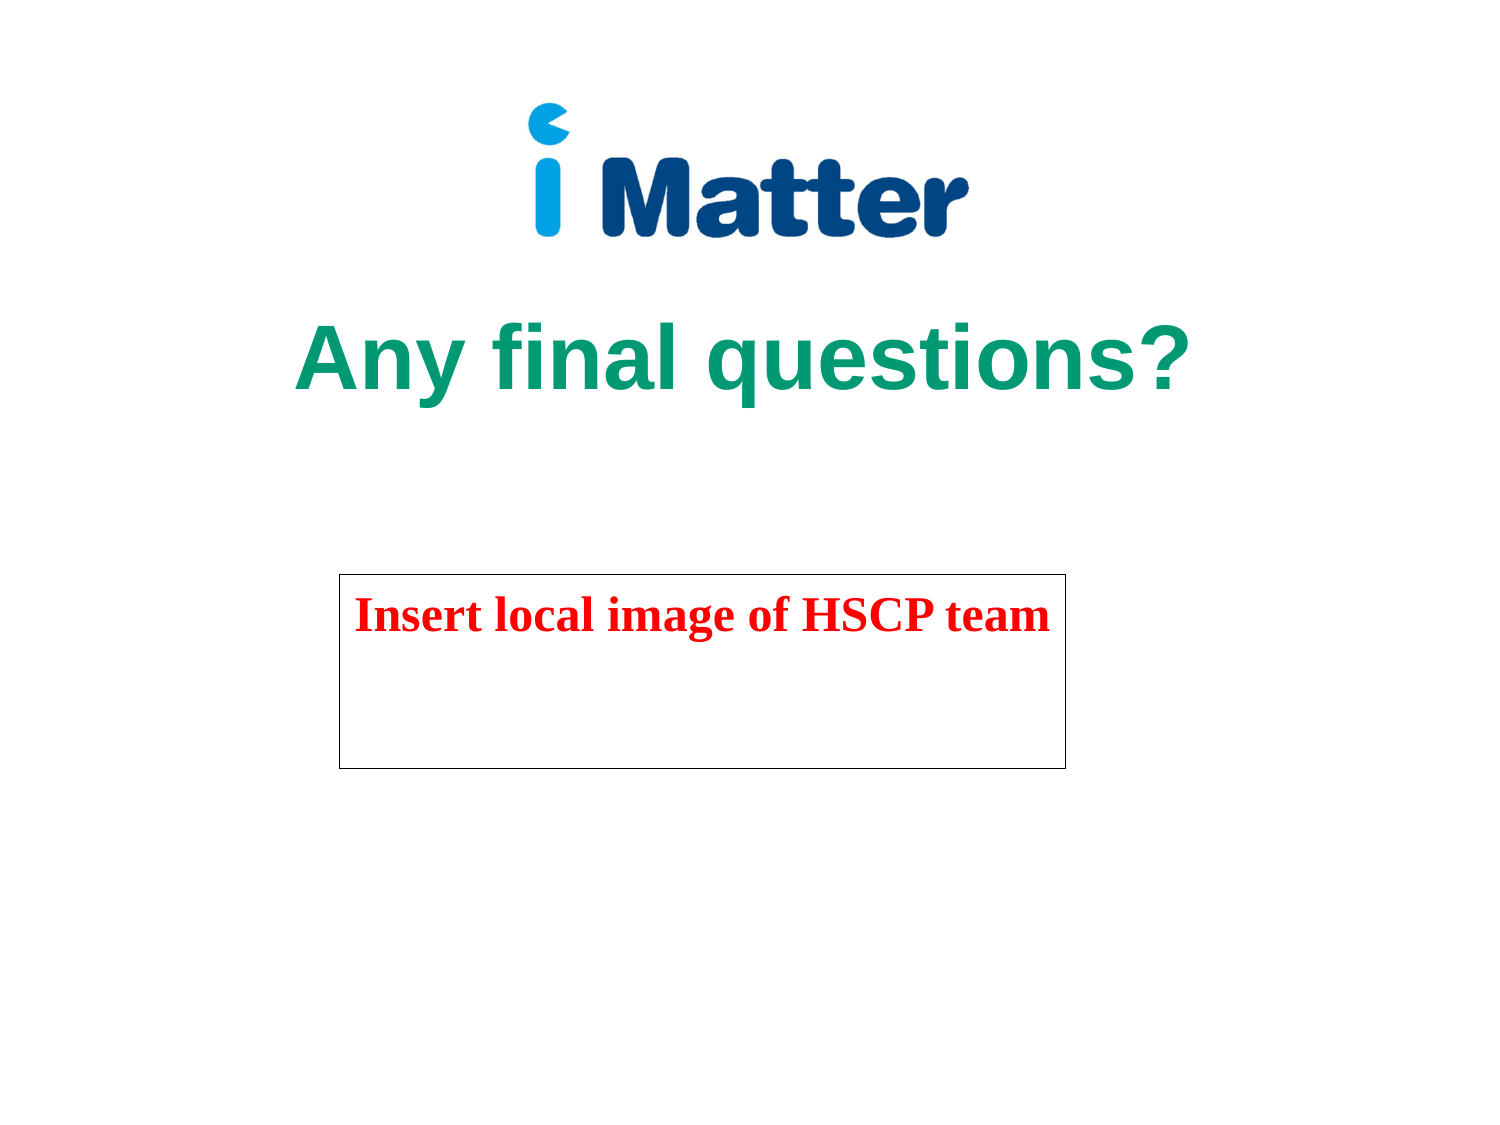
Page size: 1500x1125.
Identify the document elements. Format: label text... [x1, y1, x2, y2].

text_box Insert local image of HSCP team [339, 574, 1066, 769]
list Any final questions? [76, 290, 1412, 693]
picture [525, 101, 971, 243]
